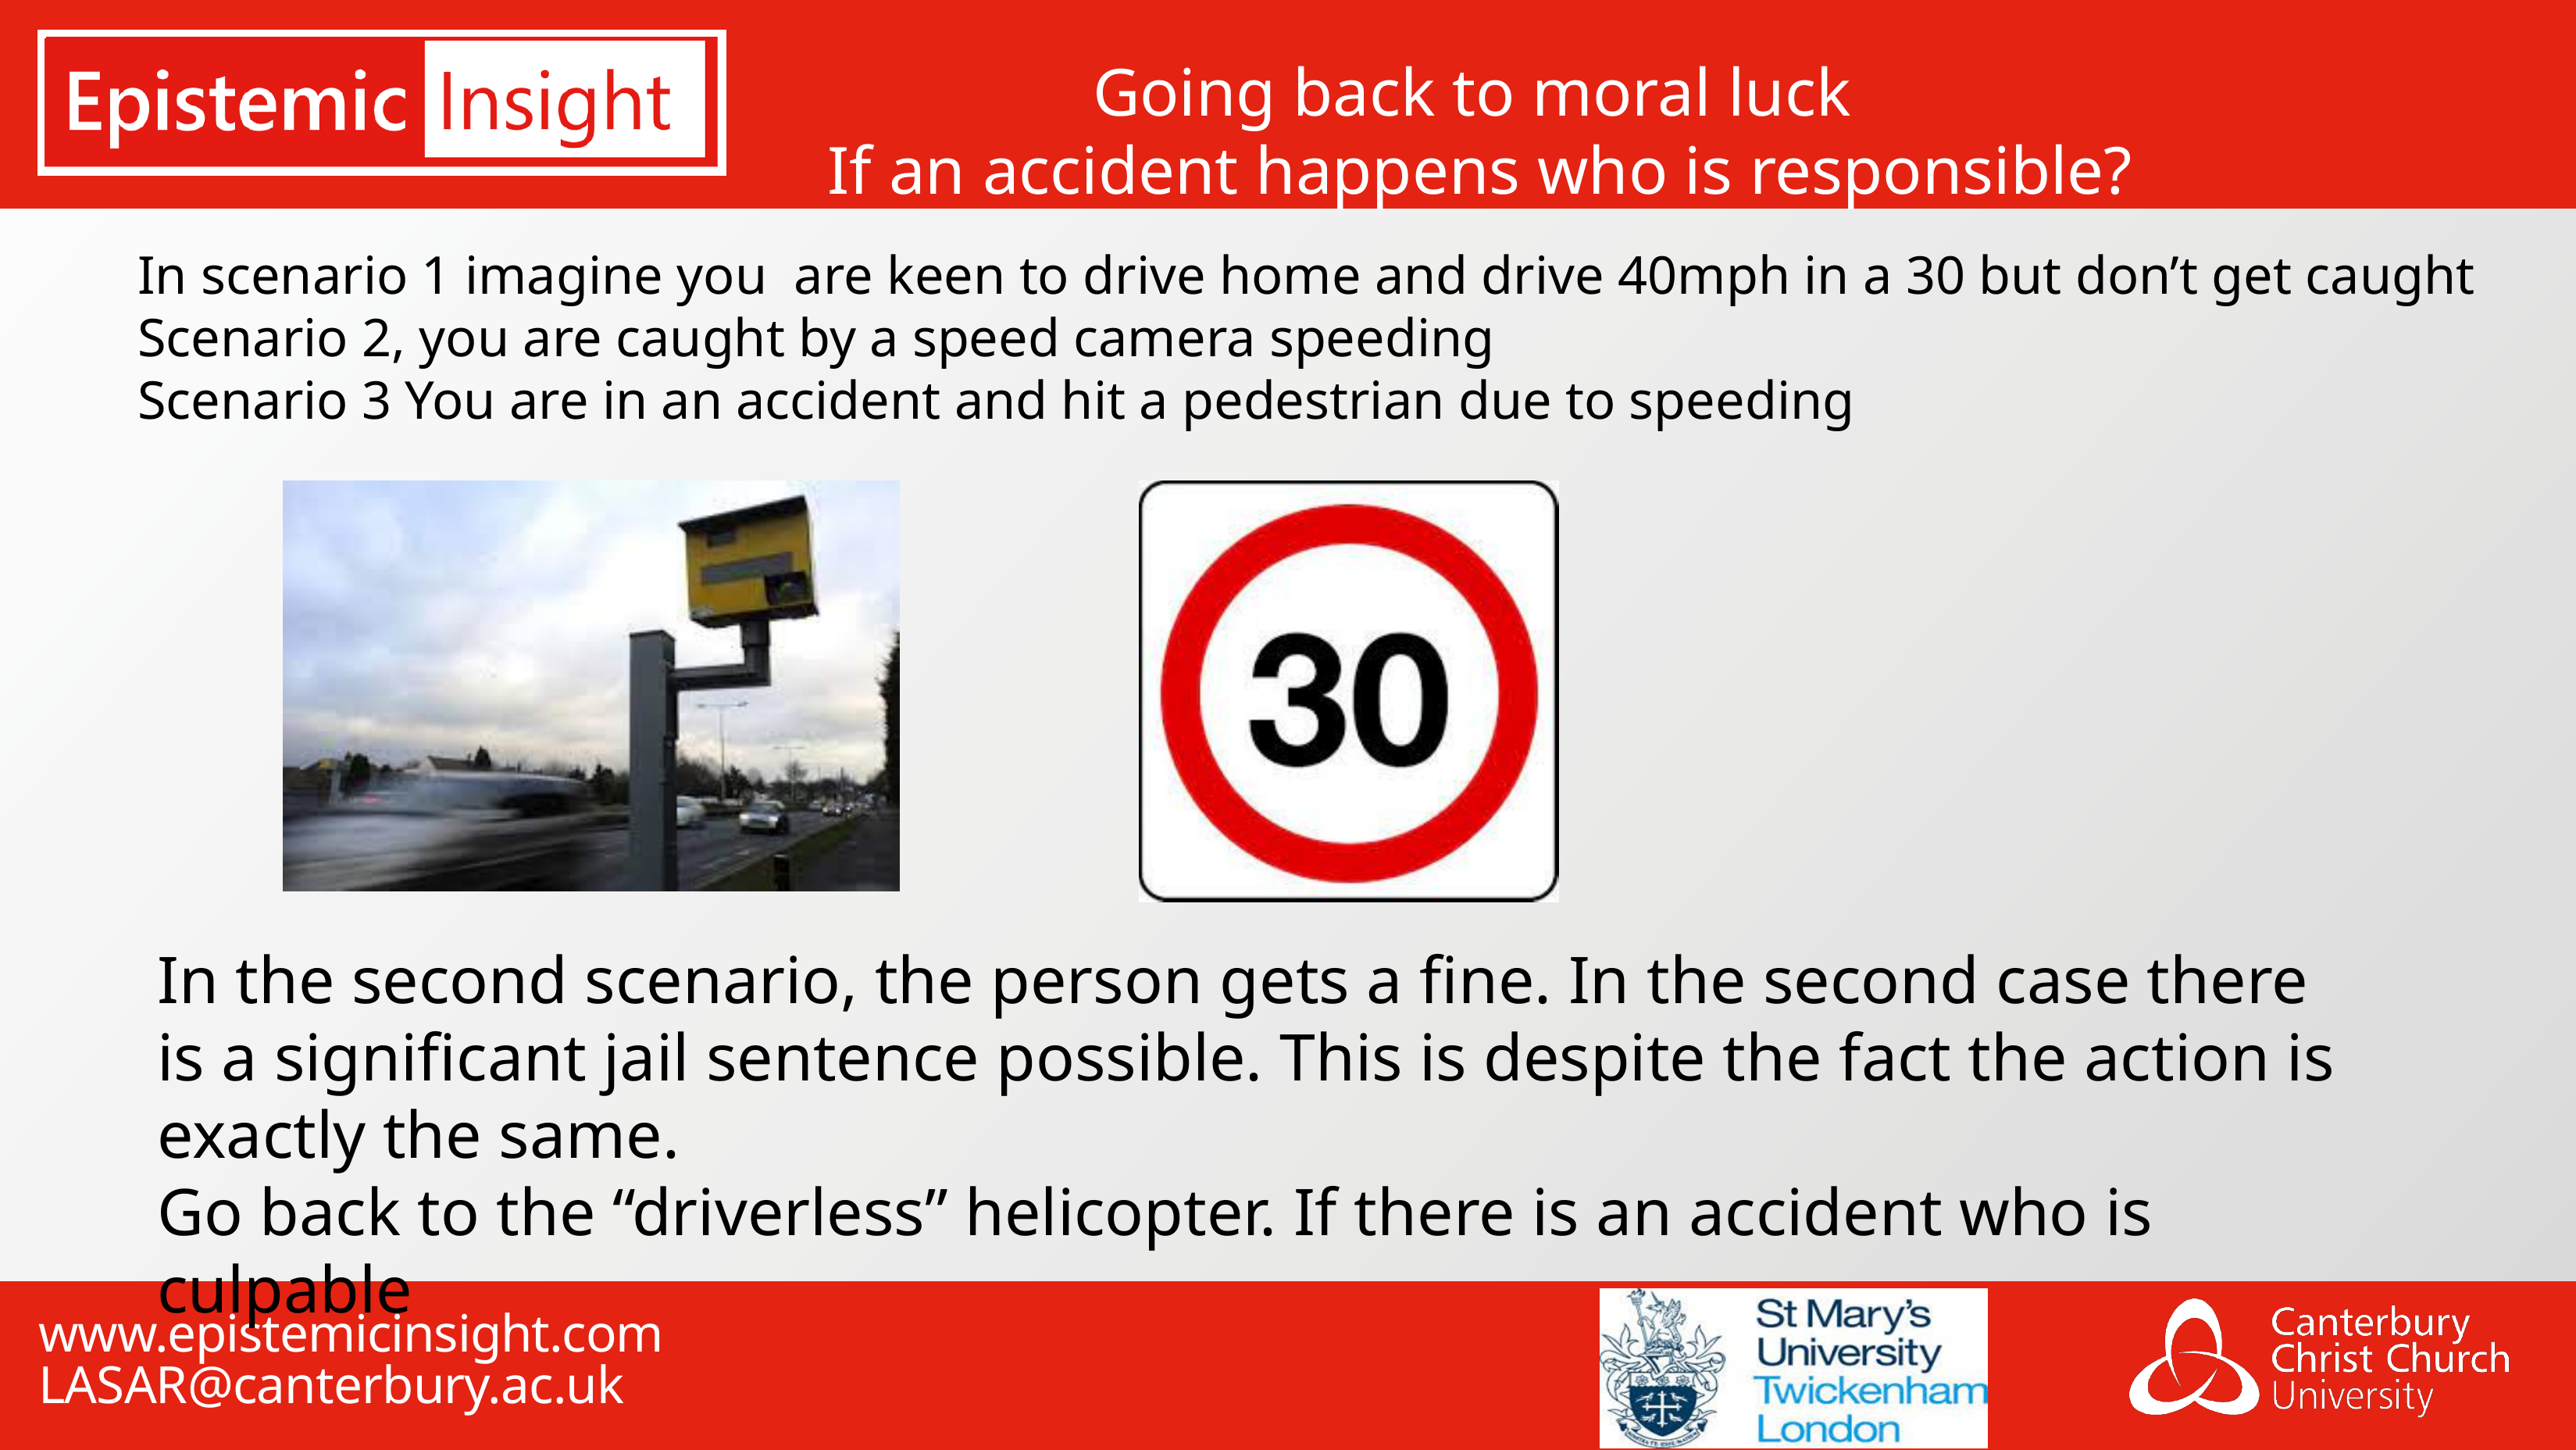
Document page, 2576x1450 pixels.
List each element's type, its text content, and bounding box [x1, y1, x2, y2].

list In the second scenario, the person gets a fine. In the second case there is a significant jail sentence possible. This is despite the fact the action is exactly the same. Go back to the “driverless” helicopter. If there is an accident who is culpable [145, 933, 2372, 1251]
picture [1600, 1288, 1988, 1448]
picture [0, 209, 2576, 1448]
title Going back to moral luck If an accident happens who is responsible? [487, 0, 2474, 213]
picture [37, 30, 487, 176]
text_box In scenario 1 imagine you are keen to drive home and drive 40mph in a 30 but don’t get caught Scenario 2, you are caught by a speed camera speeding Scenario 3 You are in an accident and hit a pedestrian due to speeding [126, 236, 2499, 436]
